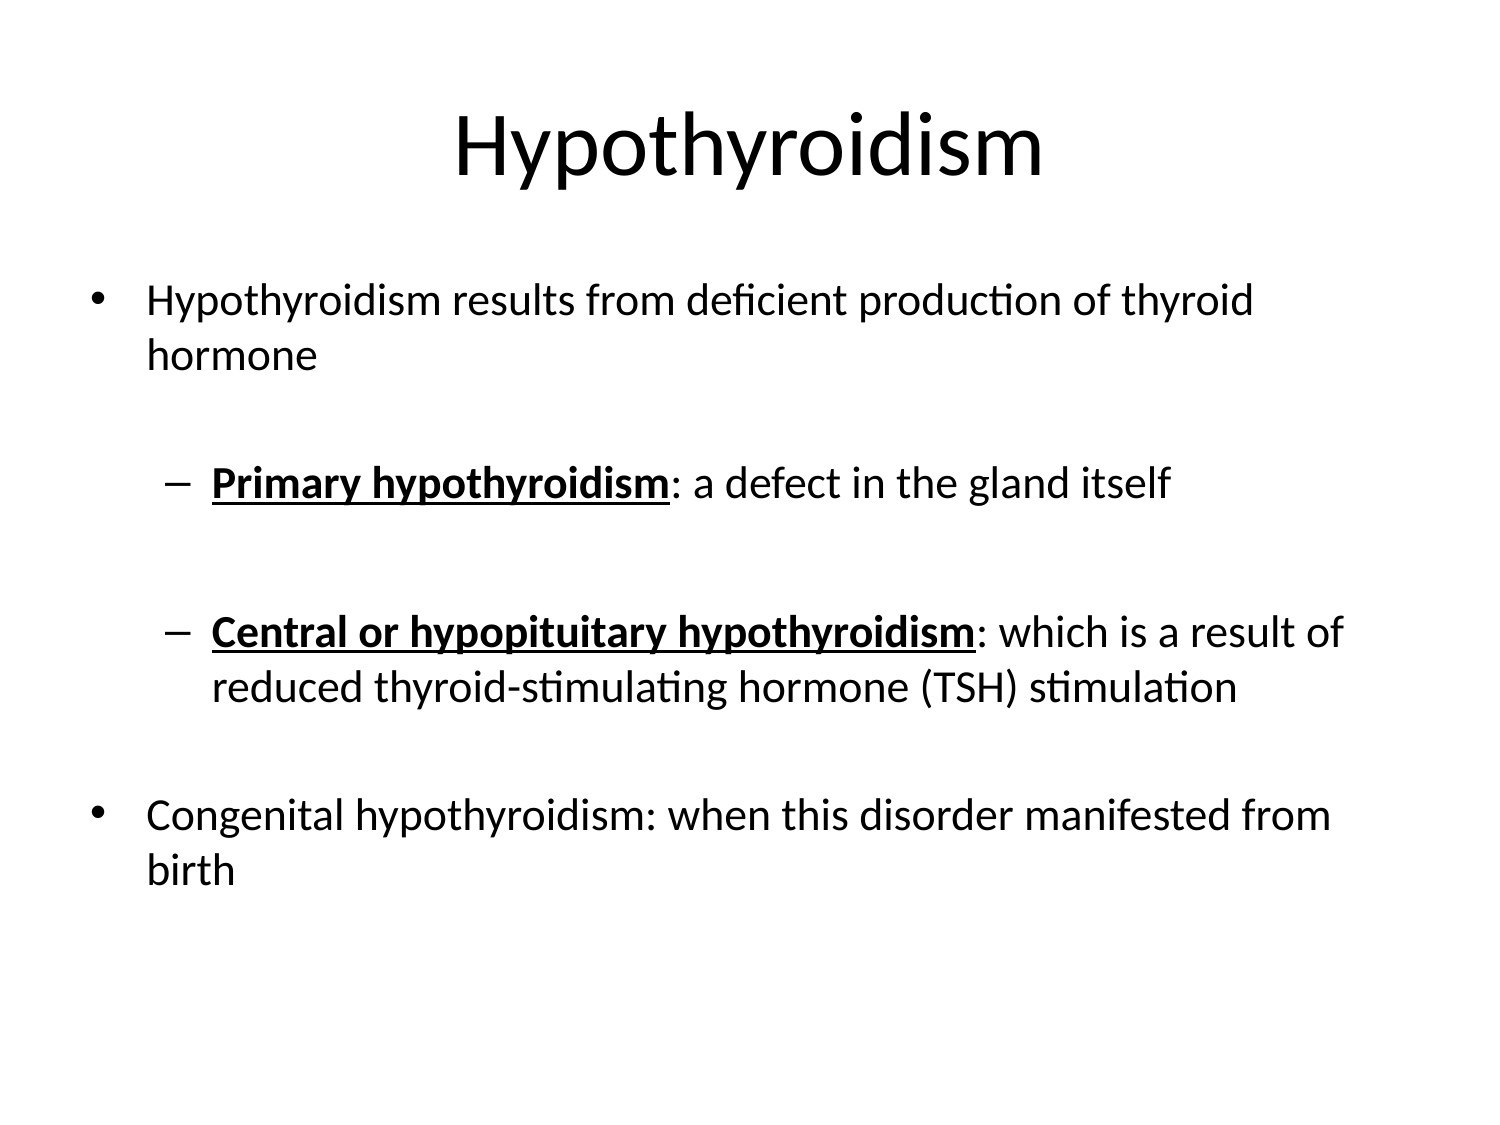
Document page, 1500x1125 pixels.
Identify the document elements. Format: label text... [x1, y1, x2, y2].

title Hypothyroidism [75, 45, 1425, 233]
list Hypothyroidism results from deficient production of thyroid hormone Primary hypothyroidism: a defect in the gland itself Central or hypopituitary hypothyroidism: which is a result of reduced thyroid-stimulating hormone (TSH) stimulation Congenital hypothyroidism: when this disorder manifested from birth [75, 262, 1425, 1005]
